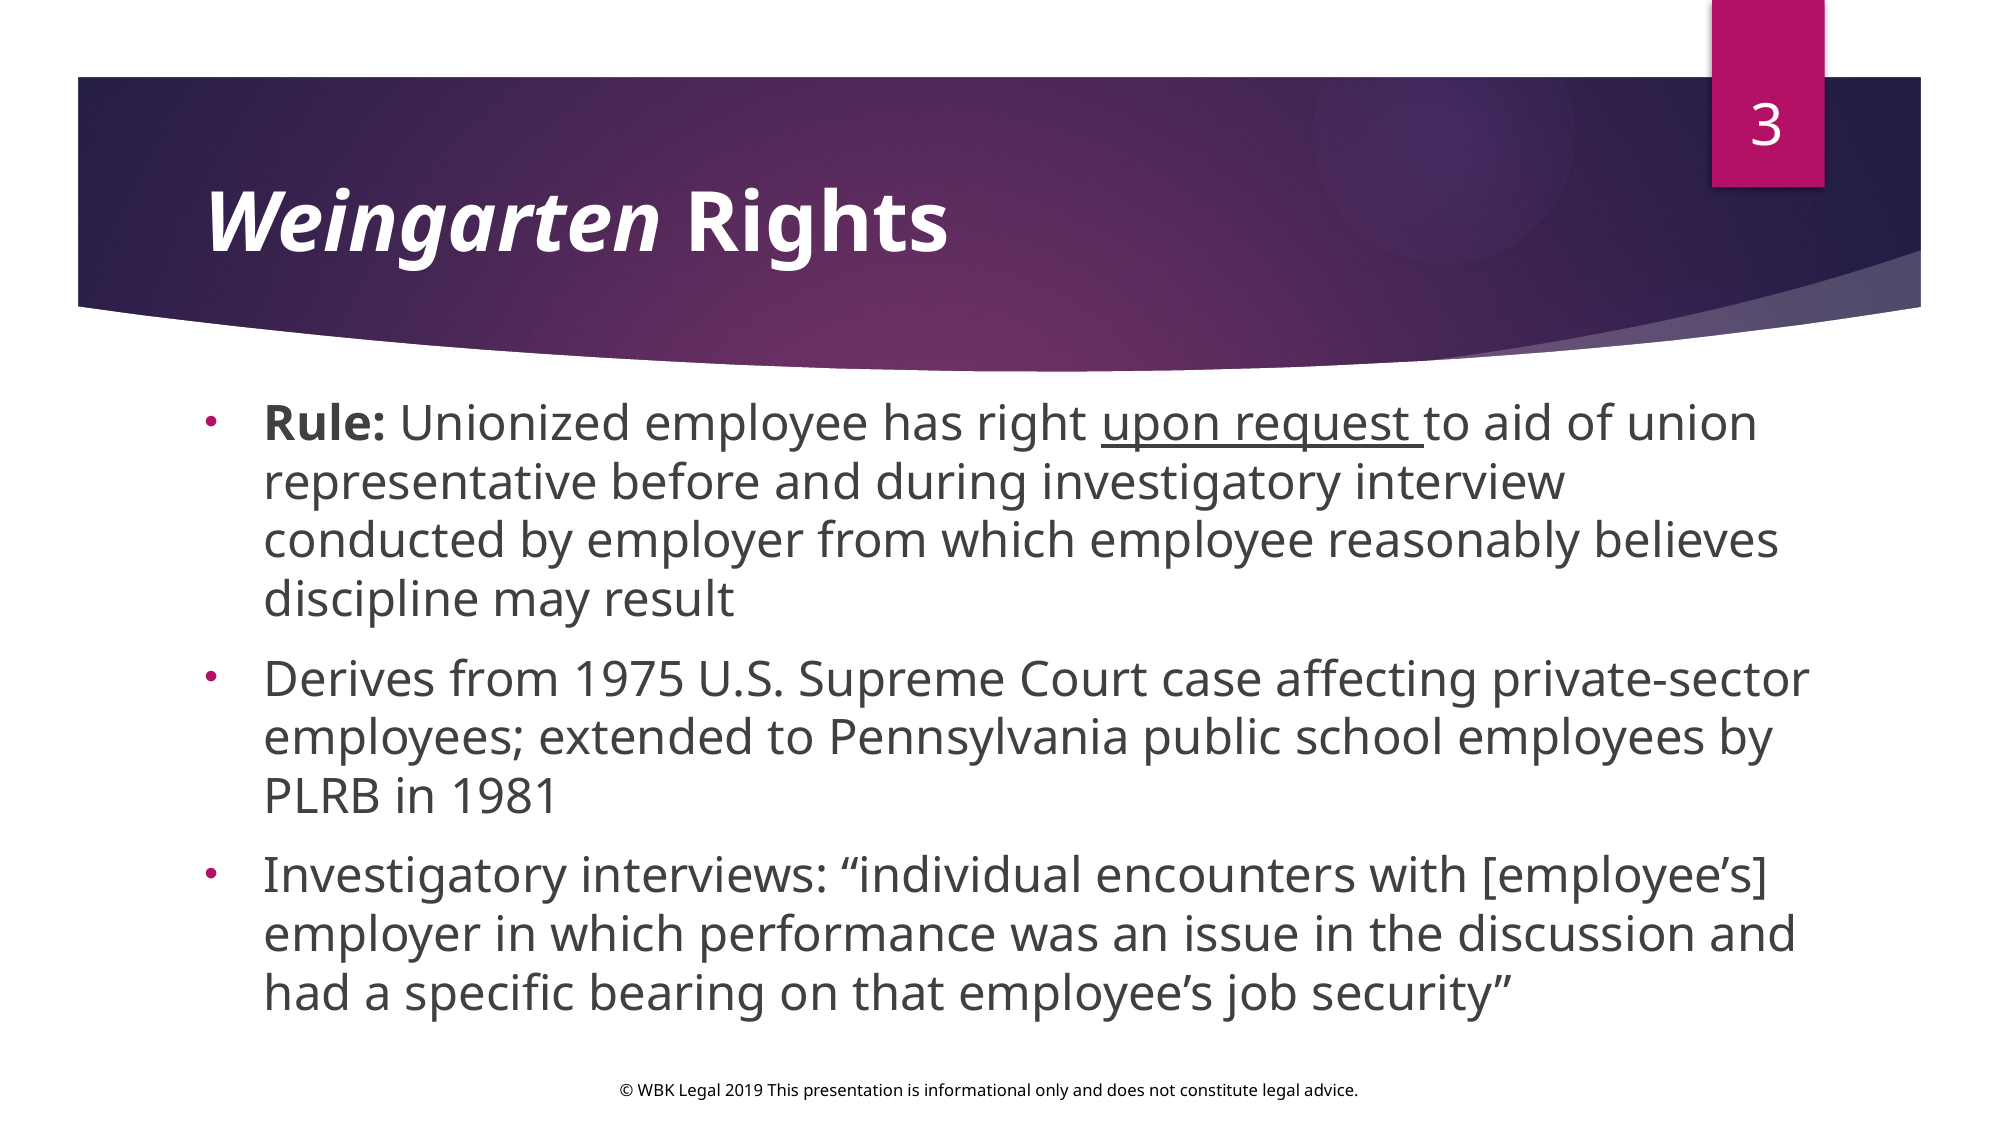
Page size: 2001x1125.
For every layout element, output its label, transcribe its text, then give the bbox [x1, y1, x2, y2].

title Weingarten Rights [189, 159, 1627, 276]
list Rule: Unionized employee has right upon request to aid of union representative before and during investigatory interview conducted by employer from which employee reasonably believes discipline may result Derives from 1975 U.S. Supreme Court case affecting private-sector employees; extended to Pennsylvania public school employees by PLRB in 1981 Investigatory interviews: “individual encounters with [employee’s] employer in which performance was an issue in the discussion and had a specific bearing on that employee’s job security” [189, 383, 1830, 1031]
footer © WBK Legal 2019 This presentation is informational only and does not constitute legal advice. [604, 1059, 1396, 1120]
slide_number 3 [1698, 48, 1836, 175]
